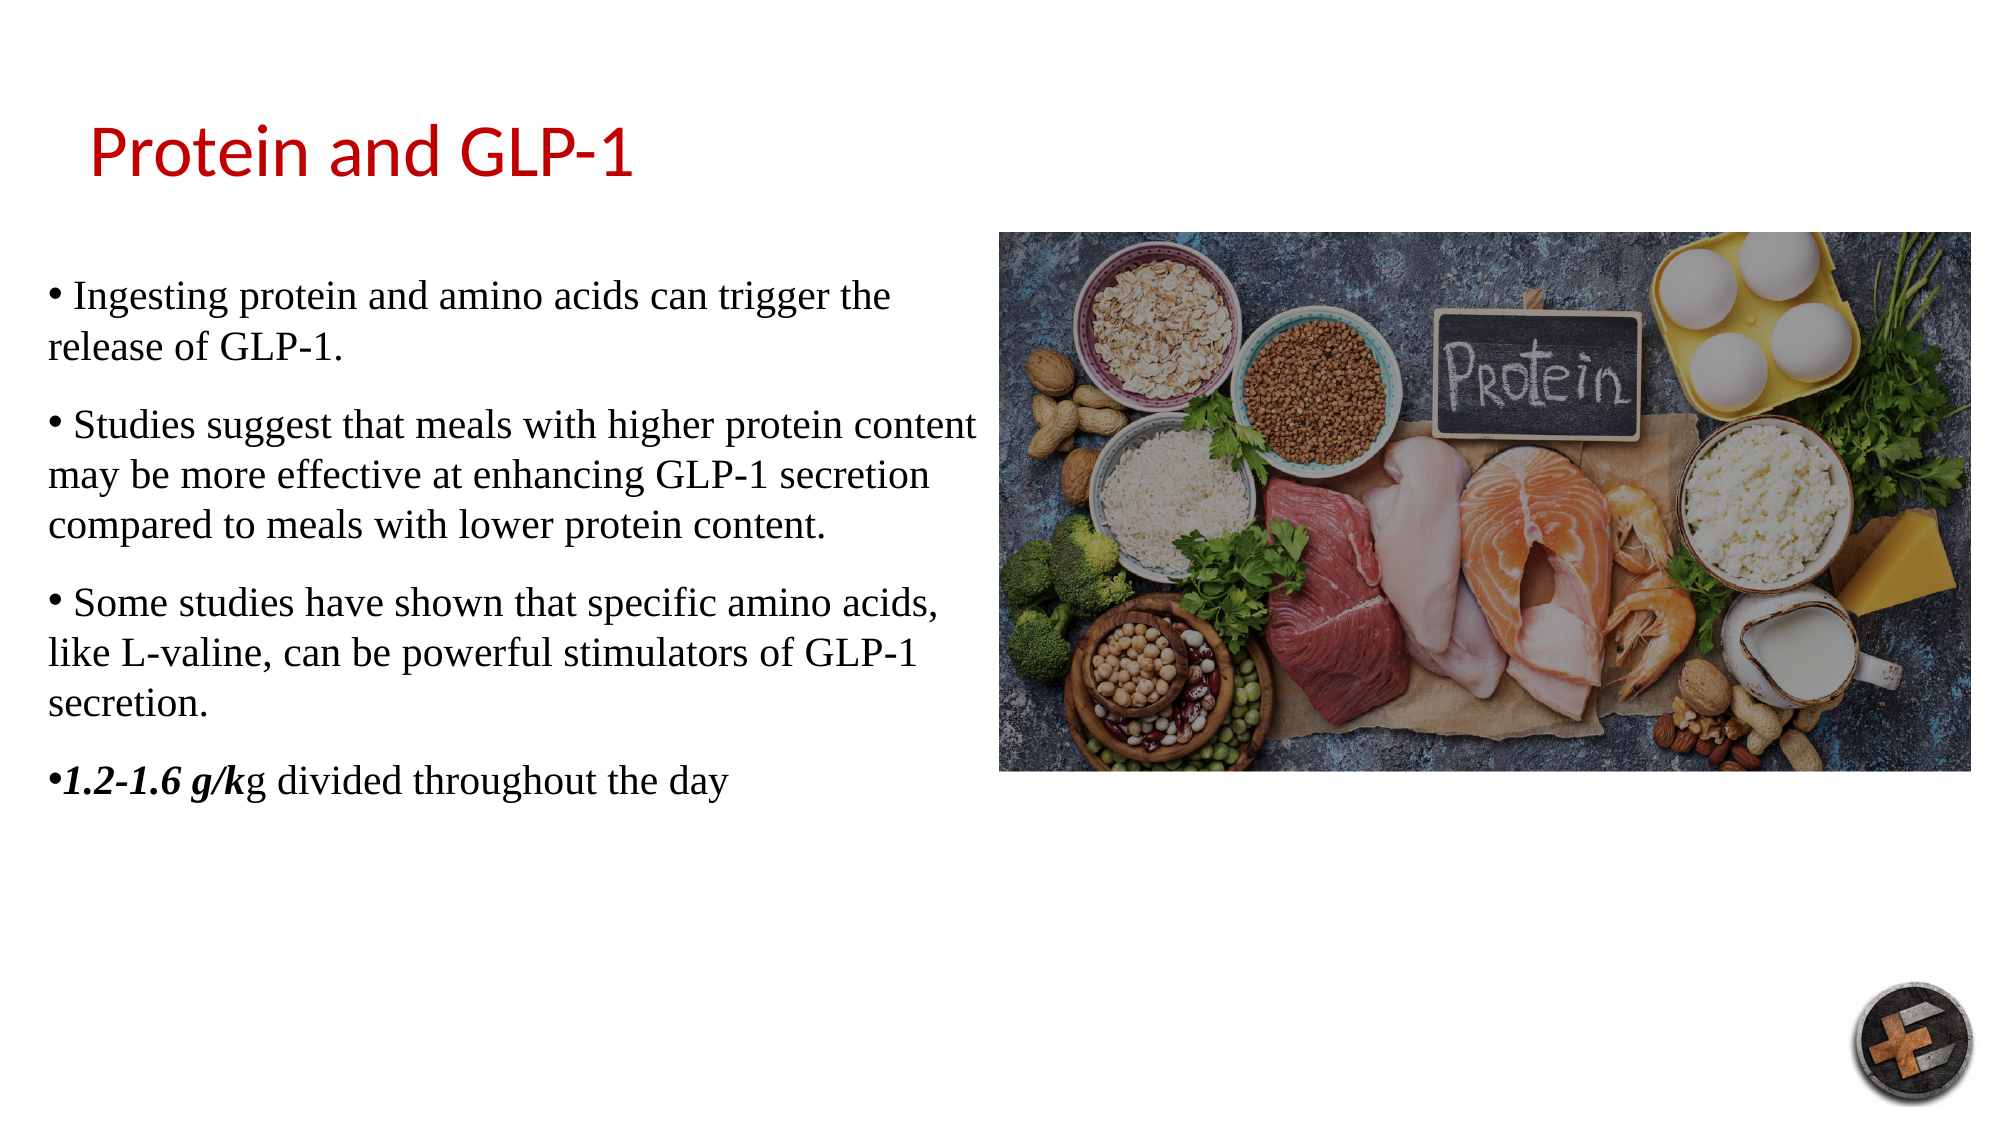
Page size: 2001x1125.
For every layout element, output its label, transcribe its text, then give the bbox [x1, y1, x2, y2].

picture [999, 232, 1971, 773]
text_box Ingesting protein and amino acids can trigger the release of GLP-1. Studies suggest that meals with higher protein content may be more effective at enhancing GLP-1 secretion compared to meals with lower protein content. Some studies have shown that specific amino acids, like L-valine, can be powerful stimulators of GLP-1 secretion. 1.2-1.6 g/kg divided throughout the day [33, 260, 1000, 887]
text_box Protein and GLP-1 [75, 93, 652, 199]
picture [1847, 978, 1981, 1107]
